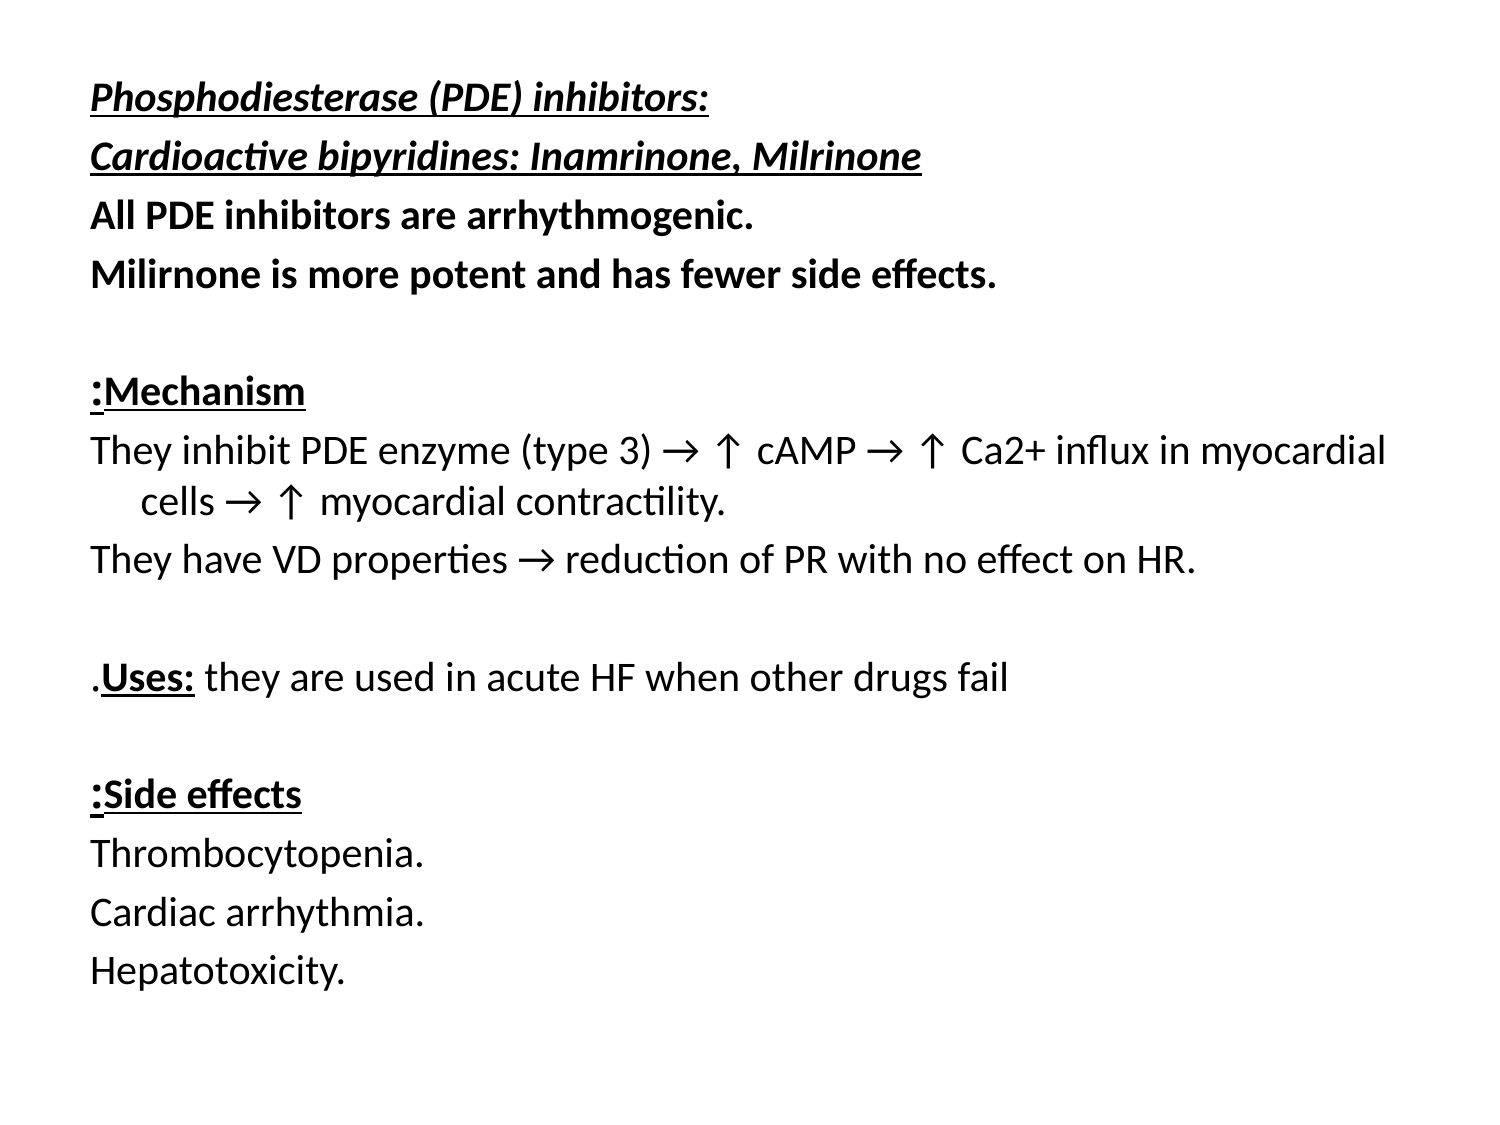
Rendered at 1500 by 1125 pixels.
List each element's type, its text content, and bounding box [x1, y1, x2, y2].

list Phosphodiesterase (PDE) inhibitors: Cardioactive bipyridines: Inamrinone, Milrinone All PDE inhibitors are arrhythmogenic. Milirnone is more potent and has fewer side effects. Mechanism: They inhibit PDE enzyme (type 3) → ↑ cAMP → ↑ Ca2+ influx in myocardial cells → ↑ myocardial contractility. They have VD properties → reduction of PR with no effect on HR. Uses: they are used in acute HF when other drugs fail. Side effects: Thrombocytopenia. Cardiac arrhythmia. Hepatotoxicity. [75, 62, 1425, 1005]
